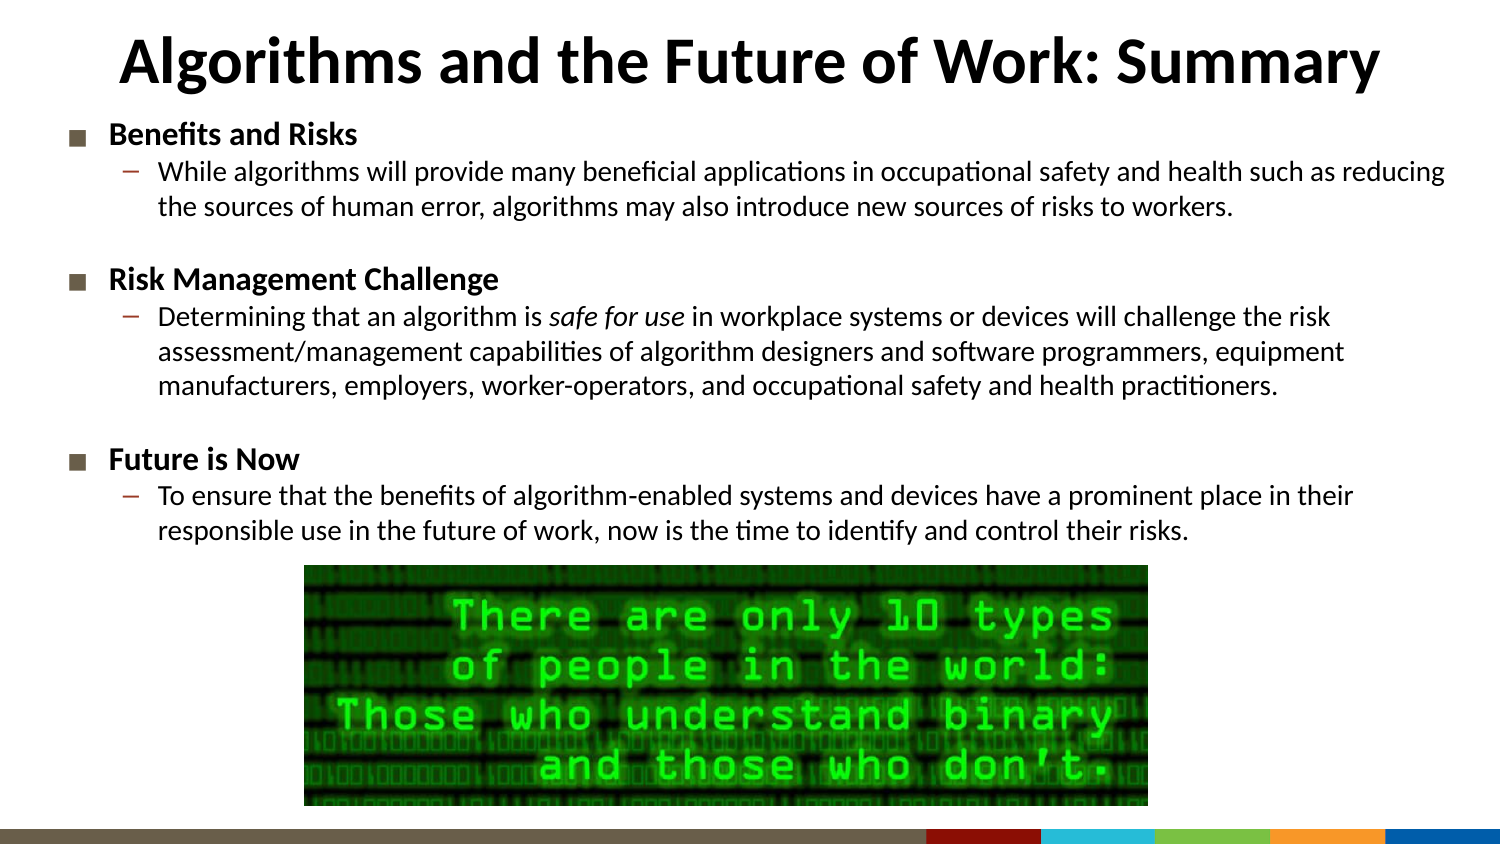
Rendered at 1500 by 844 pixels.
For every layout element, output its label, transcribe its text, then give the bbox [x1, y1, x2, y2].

picture [0, 821, 1500, 844]
title Algorithms and the Future of Work: Summary [6, 12, 1495, 105]
picture [304, 565, 1148, 806]
list Benefits and Risks While algorithms will provide many beneficial applications in occupational safety and health such as reducing the sources of human error, algorithms may also introduce new sources of risks to workers. Risk Management Challenge Determining that an algorithm is safe for use in workplace systems or devices will challenge the risk assessment/management capabilities of algorithm designers and software programmers, equipment manufacturers, employers, worker-operators, and occupational safety and health practitioners. Future is Now To ensure that the benefits of algorithm‐enabled systems and devices have a prominent place in their responsible use in the future of work, now is the time to identify and control their risks. [51, 104, 1494, 778]
